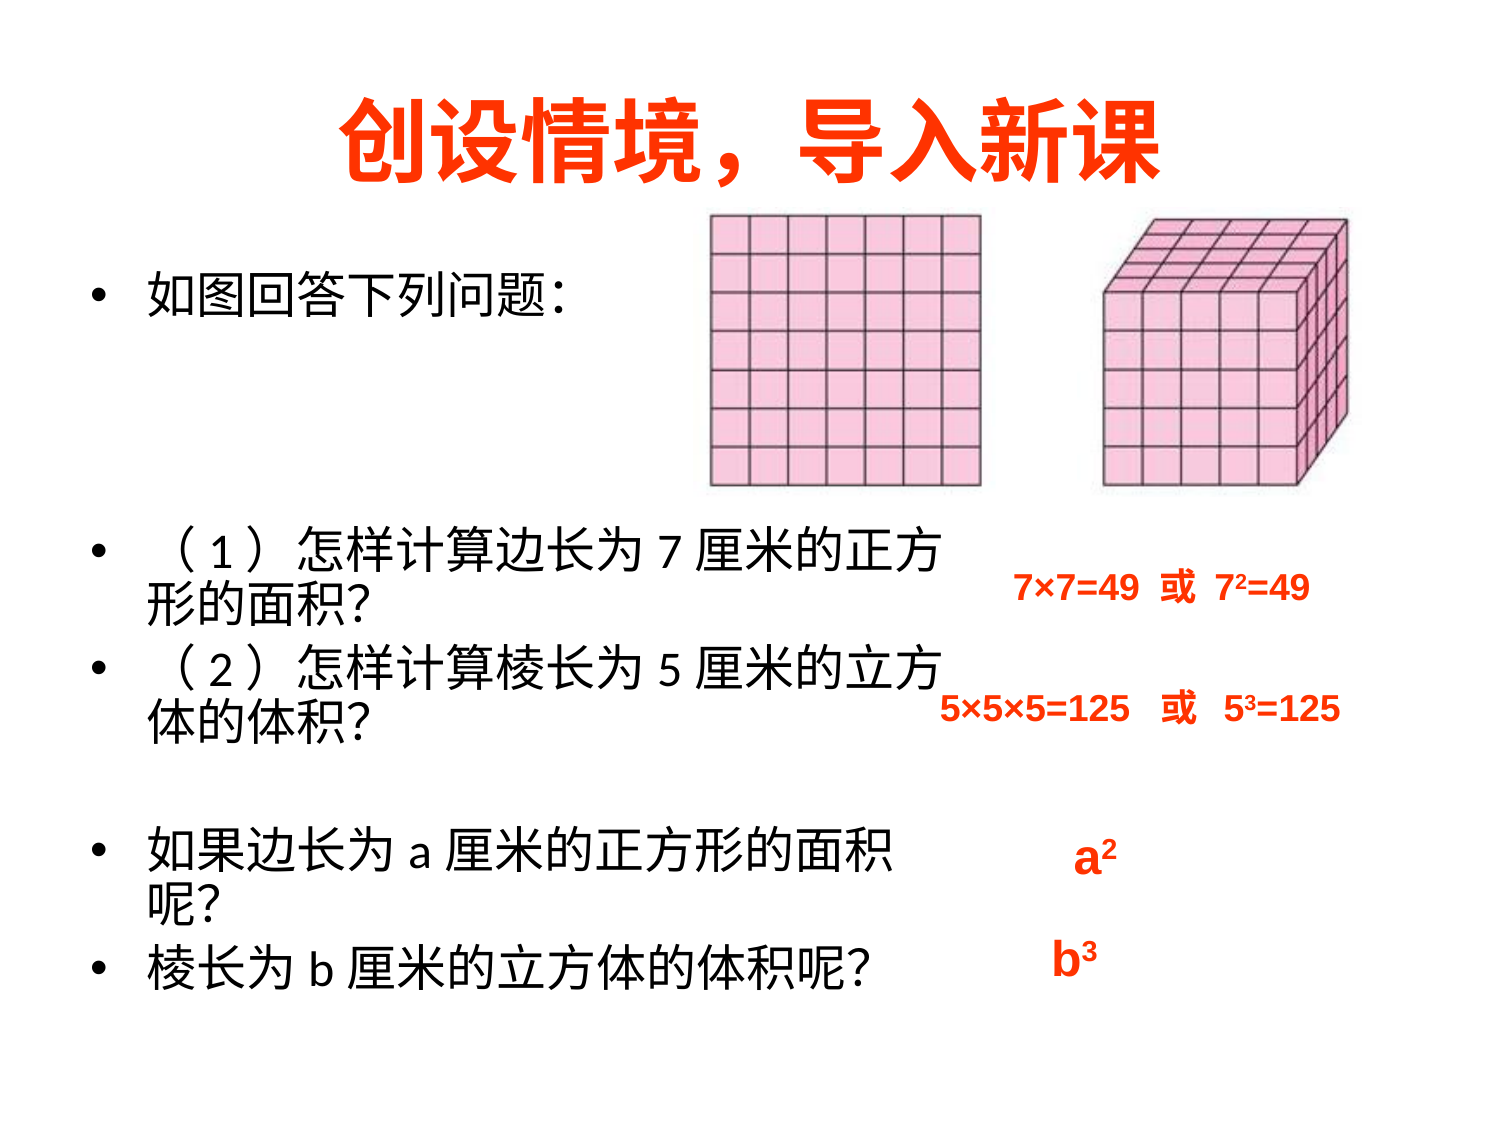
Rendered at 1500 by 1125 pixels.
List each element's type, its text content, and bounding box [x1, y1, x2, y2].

text_box a2 [1058, 816, 1425, 892]
text_box 7×7=49 或 72=49 [998, 555, 1365, 616]
picture [693, 206, 1013, 498]
picture [1077, 206, 1362, 498]
text_box 5×5×5=125 或 53=125 [924, 677, 1469, 737]
title 创设情境，导入新课 [75, 45, 1425, 233]
text_box b3 [1036, 919, 1403, 994]
list 如图回答下列问题： （1）怎样计算边长为7厘米的正方形的面积？ （2）怎样计算棱长为5厘米的立方体的体积？ 如果边长为a厘米的正方形的面积呢？ 棱长为b厘米的立方体的体积呢？ [75, 262, 999, 956]
